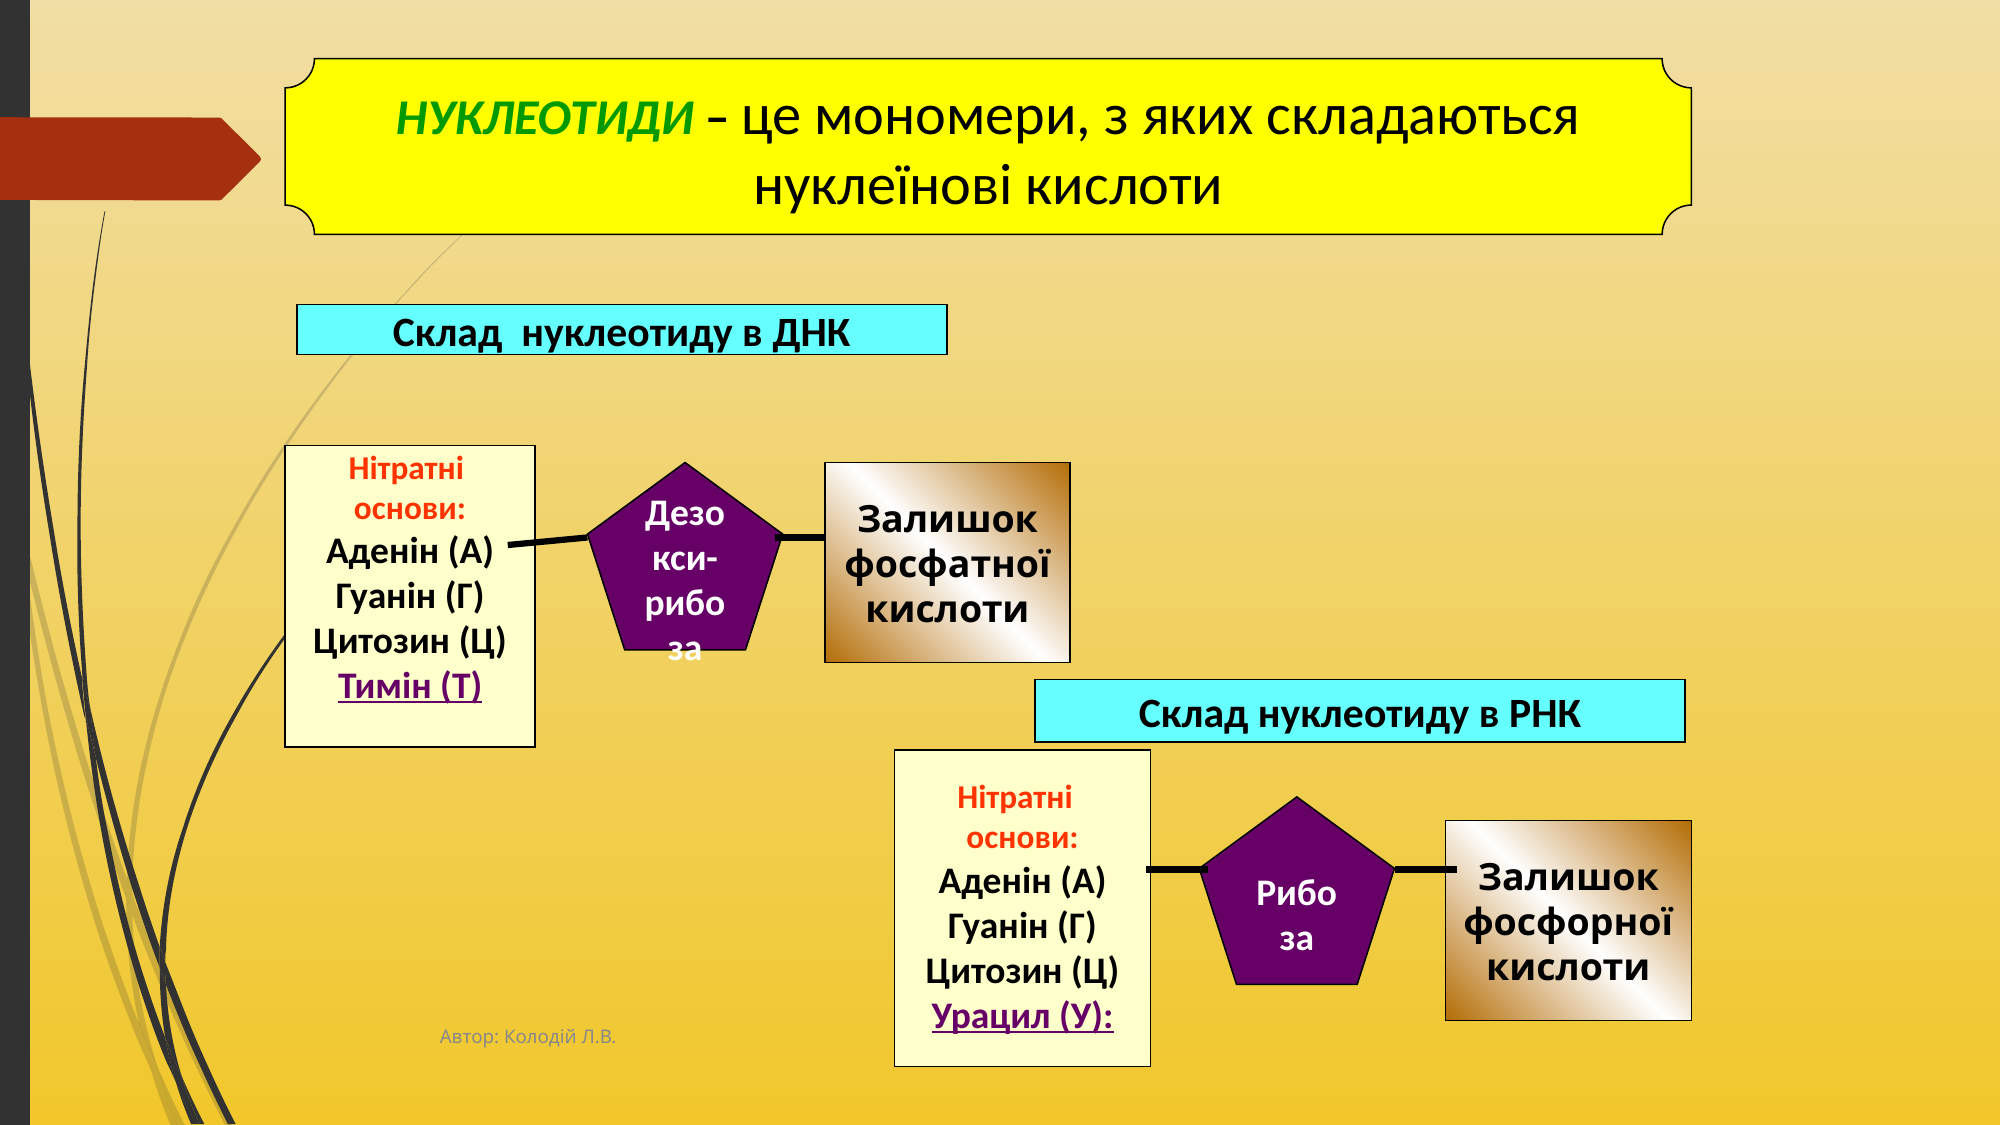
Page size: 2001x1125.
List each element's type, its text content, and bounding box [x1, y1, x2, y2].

text_box Дезокси- рибоза [587, 462, 783, 650]
text_box Нітратні основи: Аденін (А) Гуанін (Г) Цитозин (Ц) Тимін (Т) [285, 445, 536, 747]
text_box Склад нуклеотиду в РНК [1035, 679, 1686, 743]
text_box Залишок фосфатної кислоти [824, 462, 1071, 663]
text_box НУКЛЕОТИДИ – це мономери, з яких складаються нуклеїнові кислоти [285, 58, 1692, 235]
text_box Склад нуклеотиду в ДНК [296, 304, 947, 355]
footer Автор: Колодій Л.В. [424, 1006, 1675, 1067]
text_box Рибоза [1201, 796, 1395, 985]
text_box Залишок фосфорної кислоти [1445, 820, 1692, 1021]
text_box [507, 537, 588, 546]
text_box Нітратні основи: Аденін (А) Гуанін (Г) Цитозин (Ц) Урацил (У): [894, 749, 1151, 1006]
